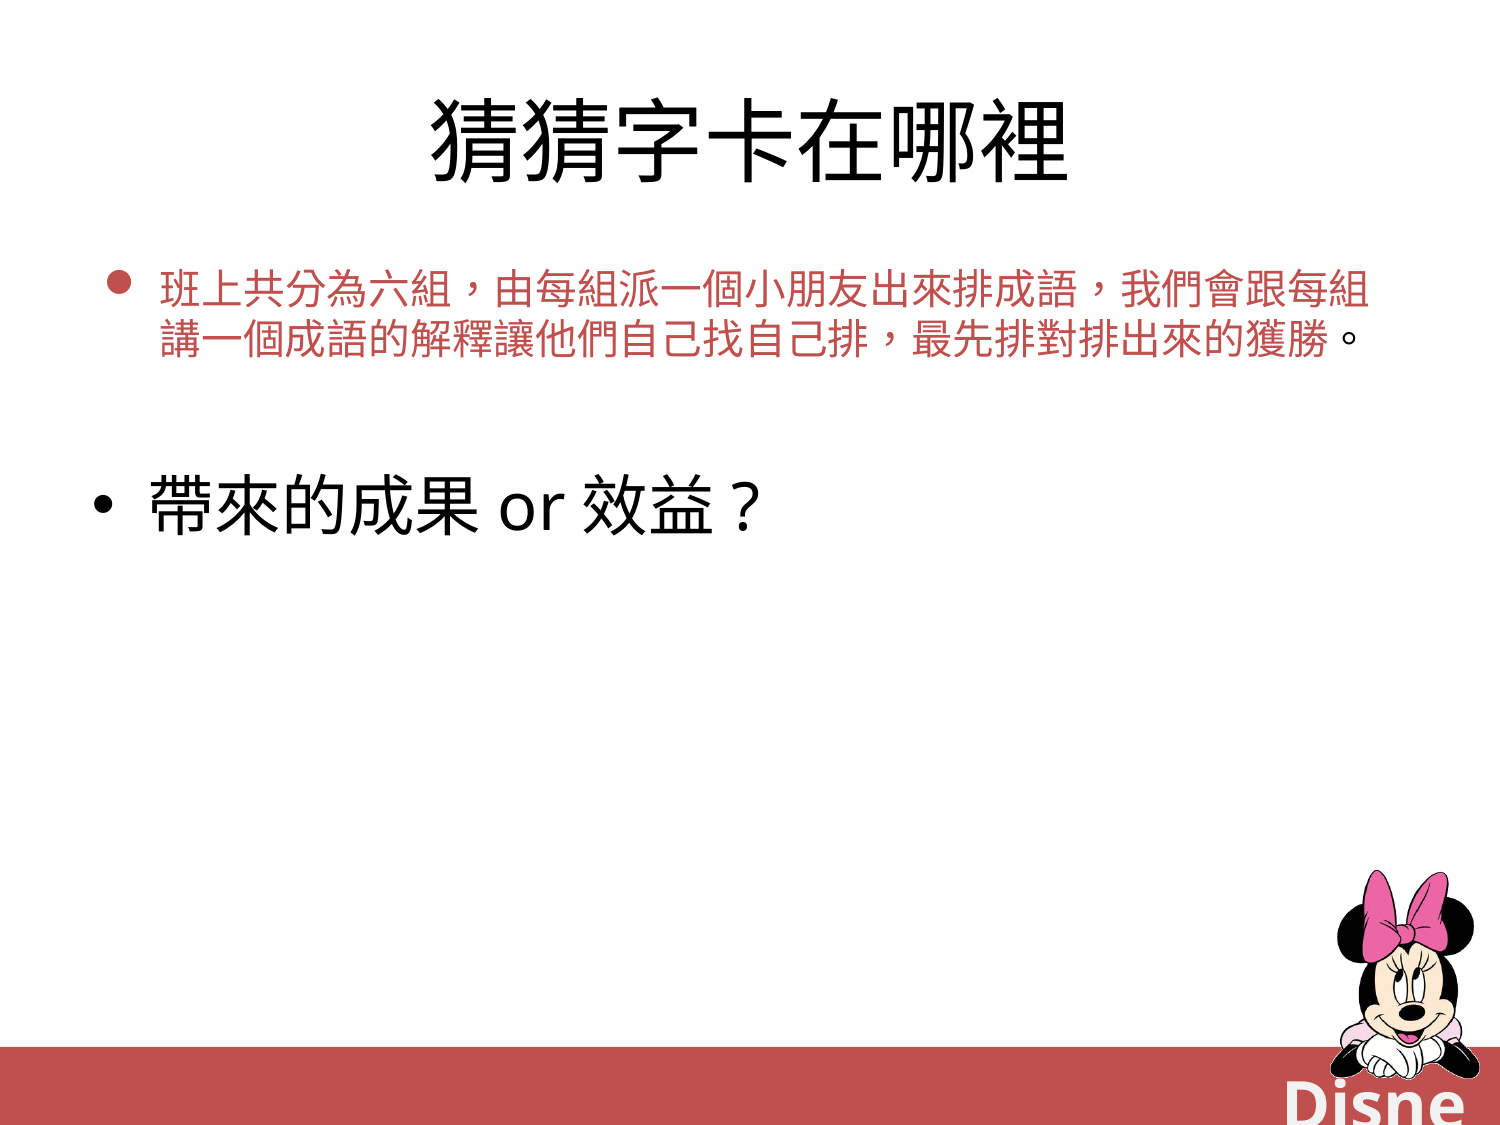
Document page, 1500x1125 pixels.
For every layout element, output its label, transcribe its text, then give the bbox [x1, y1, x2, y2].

list 帶來的成果or效益? [76, 456, 1427, 1125]
title 猜猜字卡在哪裡 [75, 45, 1425, 233]
list 班上共分為六組，由每組派一個小朋友出來排成語，我們會跟每組講一個成語的解釋讓他們自己找自己排，最先排對排出來的獲勝。 [88, 255, 1400, 998]
picture [1427, 851, 1500, 1124]
